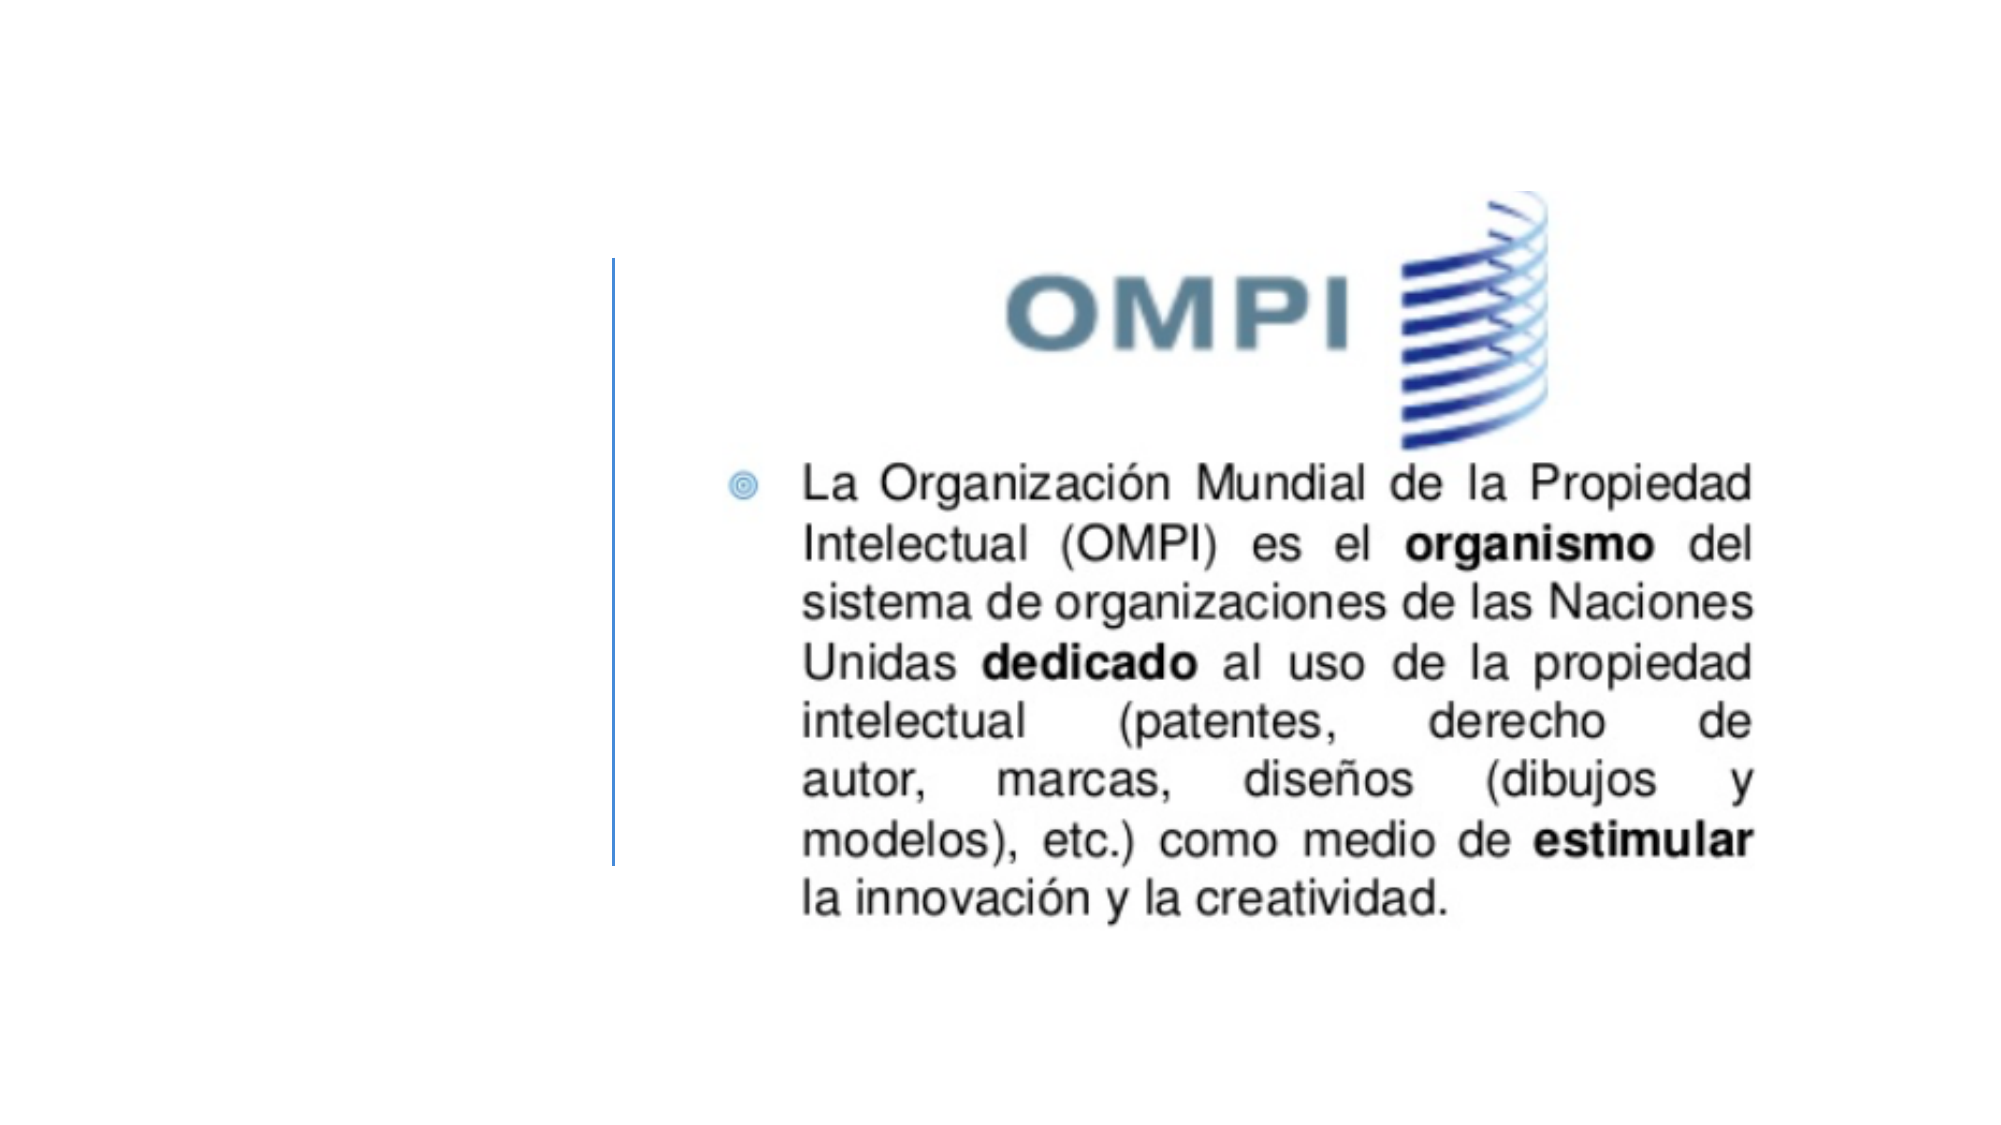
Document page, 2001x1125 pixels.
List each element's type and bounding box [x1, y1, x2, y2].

picture [666, 191, 1817, 933]
